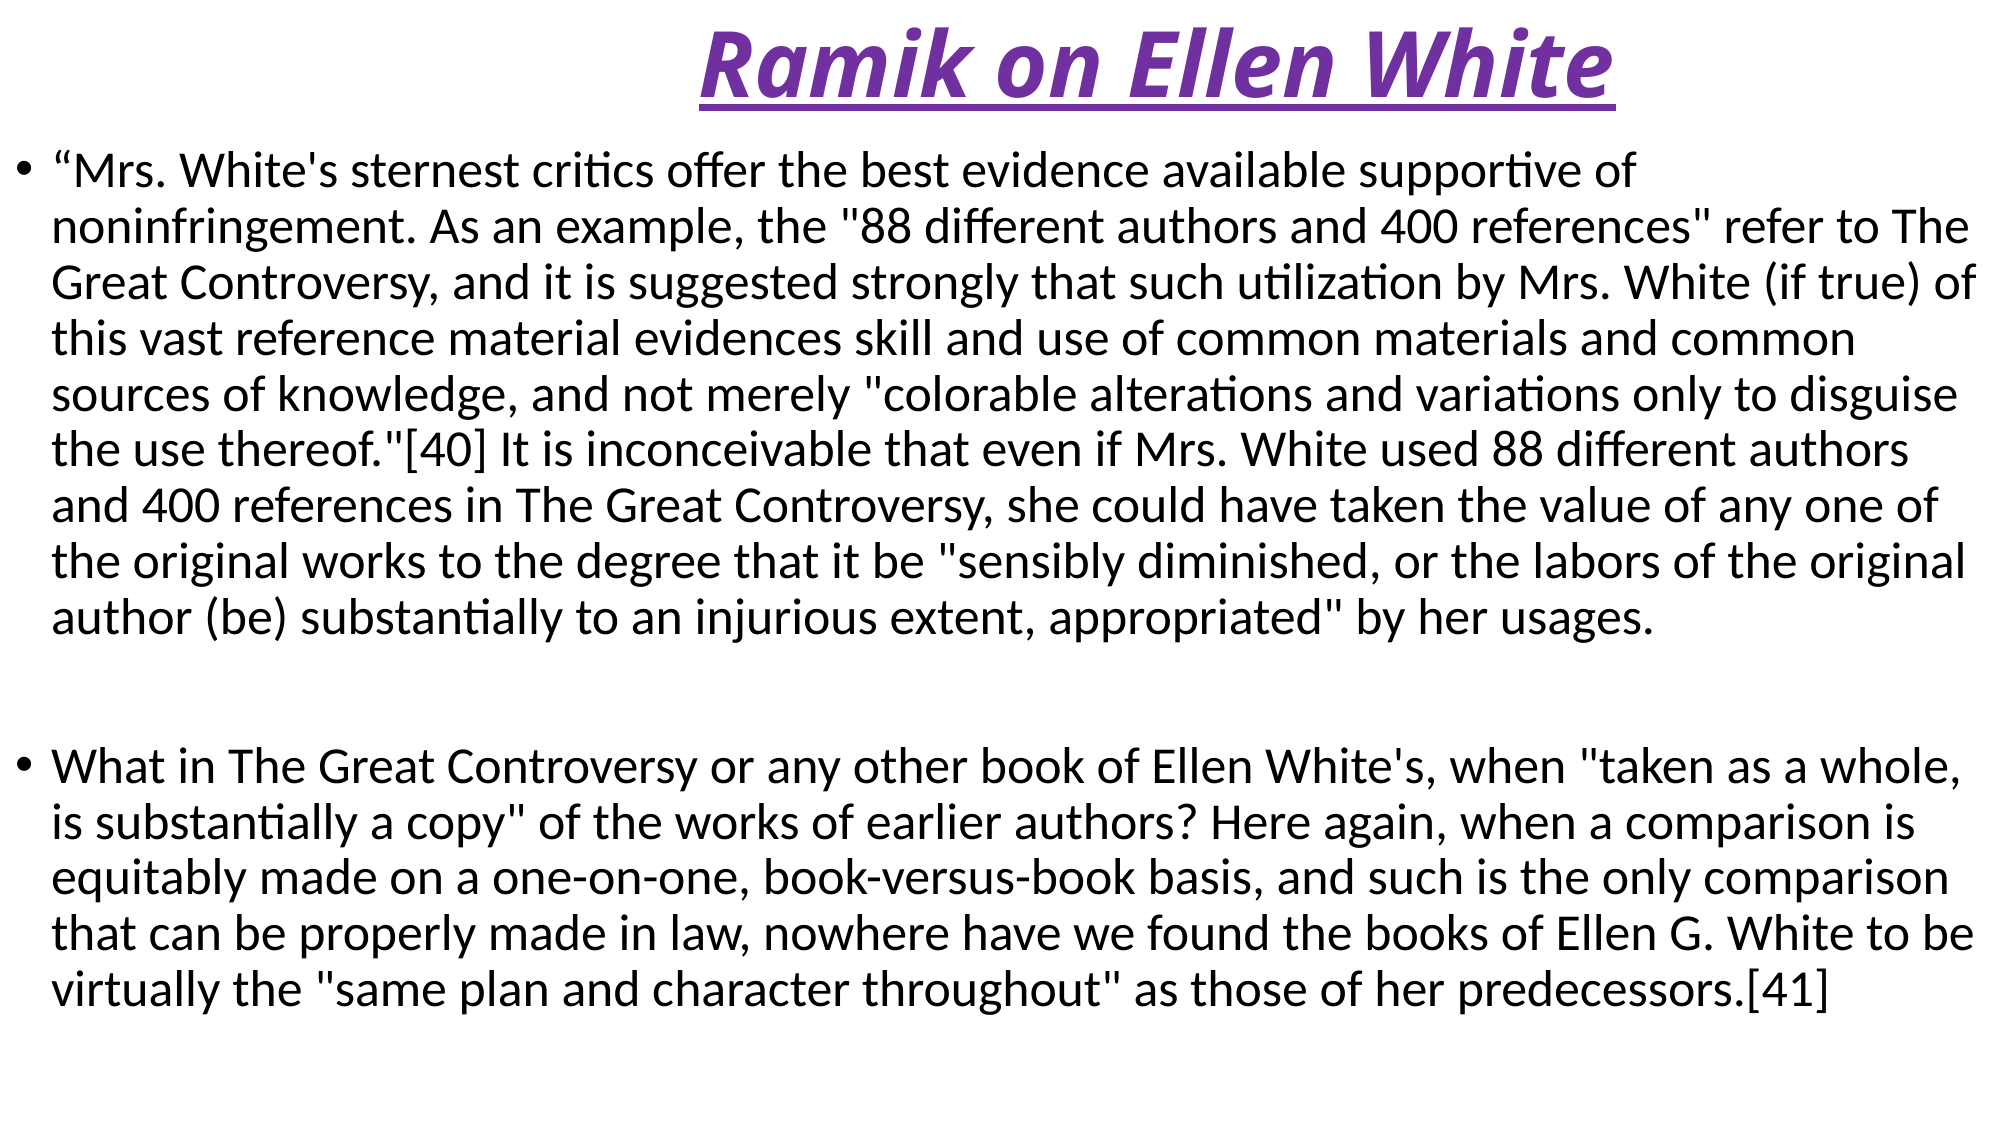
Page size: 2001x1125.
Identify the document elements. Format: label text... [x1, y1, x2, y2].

list “Mrs. White's sternest critics offer the best evidence available supportive of noninfringement. As an example, the "88 different authors and 400 references" refer to The Great Controversy, and it is suggested strongly that such utilization by Mrs. White (if true) of this vast reference material evidences skill and use of common materials and common sources of knowledge, and not merely "colorable alterations and variations only to disguise the use thereof."[40] It is inconceivable that even if Mrs. White used 88 different authors and 400 references in The Great Controversy, she could have taken the value of any one of the original works to the degree that it be "sensibly diminished, or the labors of the original author (be) substantially to an injurious extent, appropriated" by her usages. What in The Great Controversy or any other book of Ellen White's, when "taken as a whole, is substantially a copy" of the works of earlier authors? Here again, when a comparison is equitably made on a one-on-one, book-versus-book basis, and such is the only comparison that can be properly made in law, nowhere have we found the books of Ellen G. White to be virtually the "same plan and character throughout" as those of her predecessors.[41] [0, 135, 2000, 1125]
title Ramik on Ellen White [137, 0, 1863, 135]
